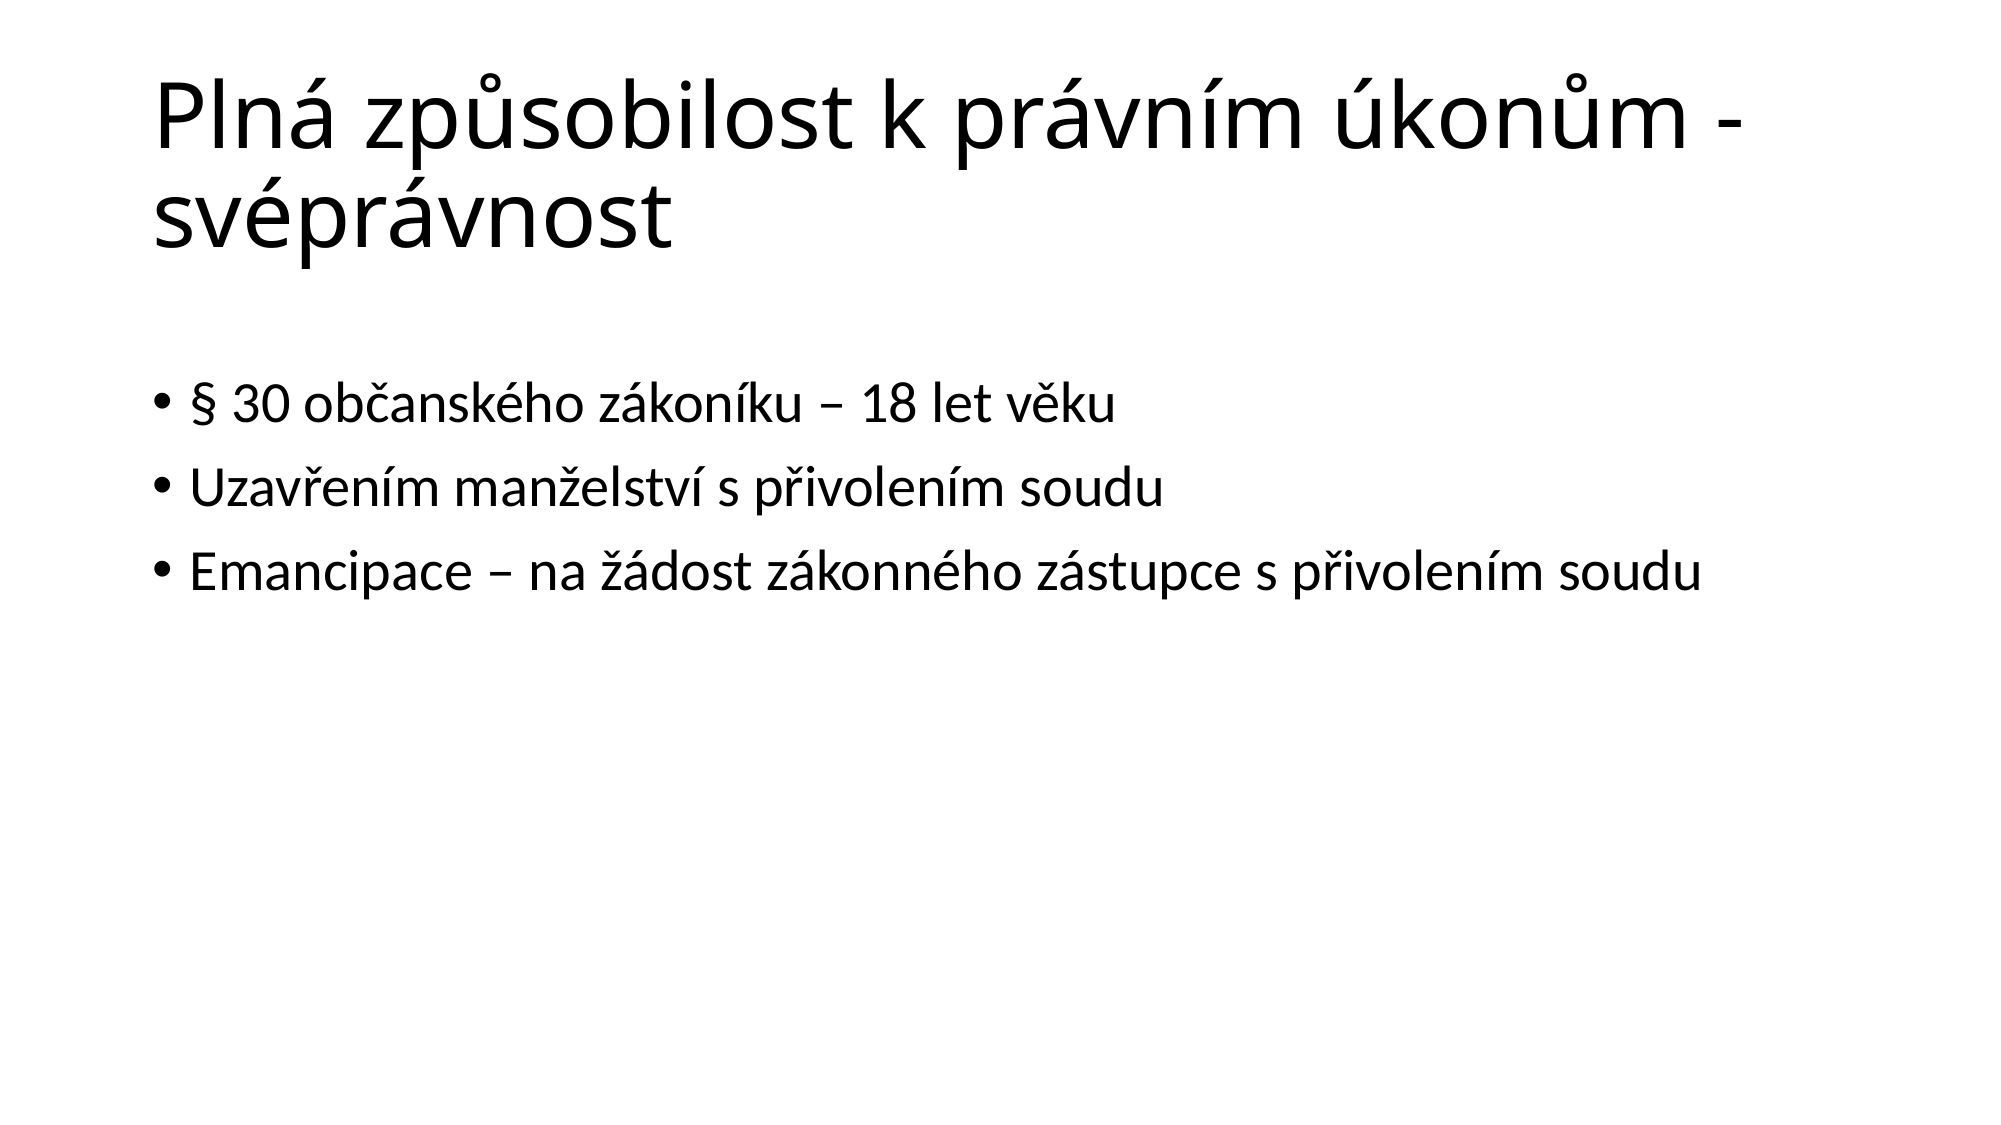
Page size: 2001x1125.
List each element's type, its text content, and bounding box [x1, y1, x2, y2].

text_box Plná způsobilost k právním úkonům - svéprávnost [137, 59, 1863, 278]
text_box § 30 občanského zákoníku – 18 let věku Uzavřením manželství s přivolením soudu Emancipace – na žádost zákonného zástupce s přivolením soudu [137, 299, 1863, 1014]
